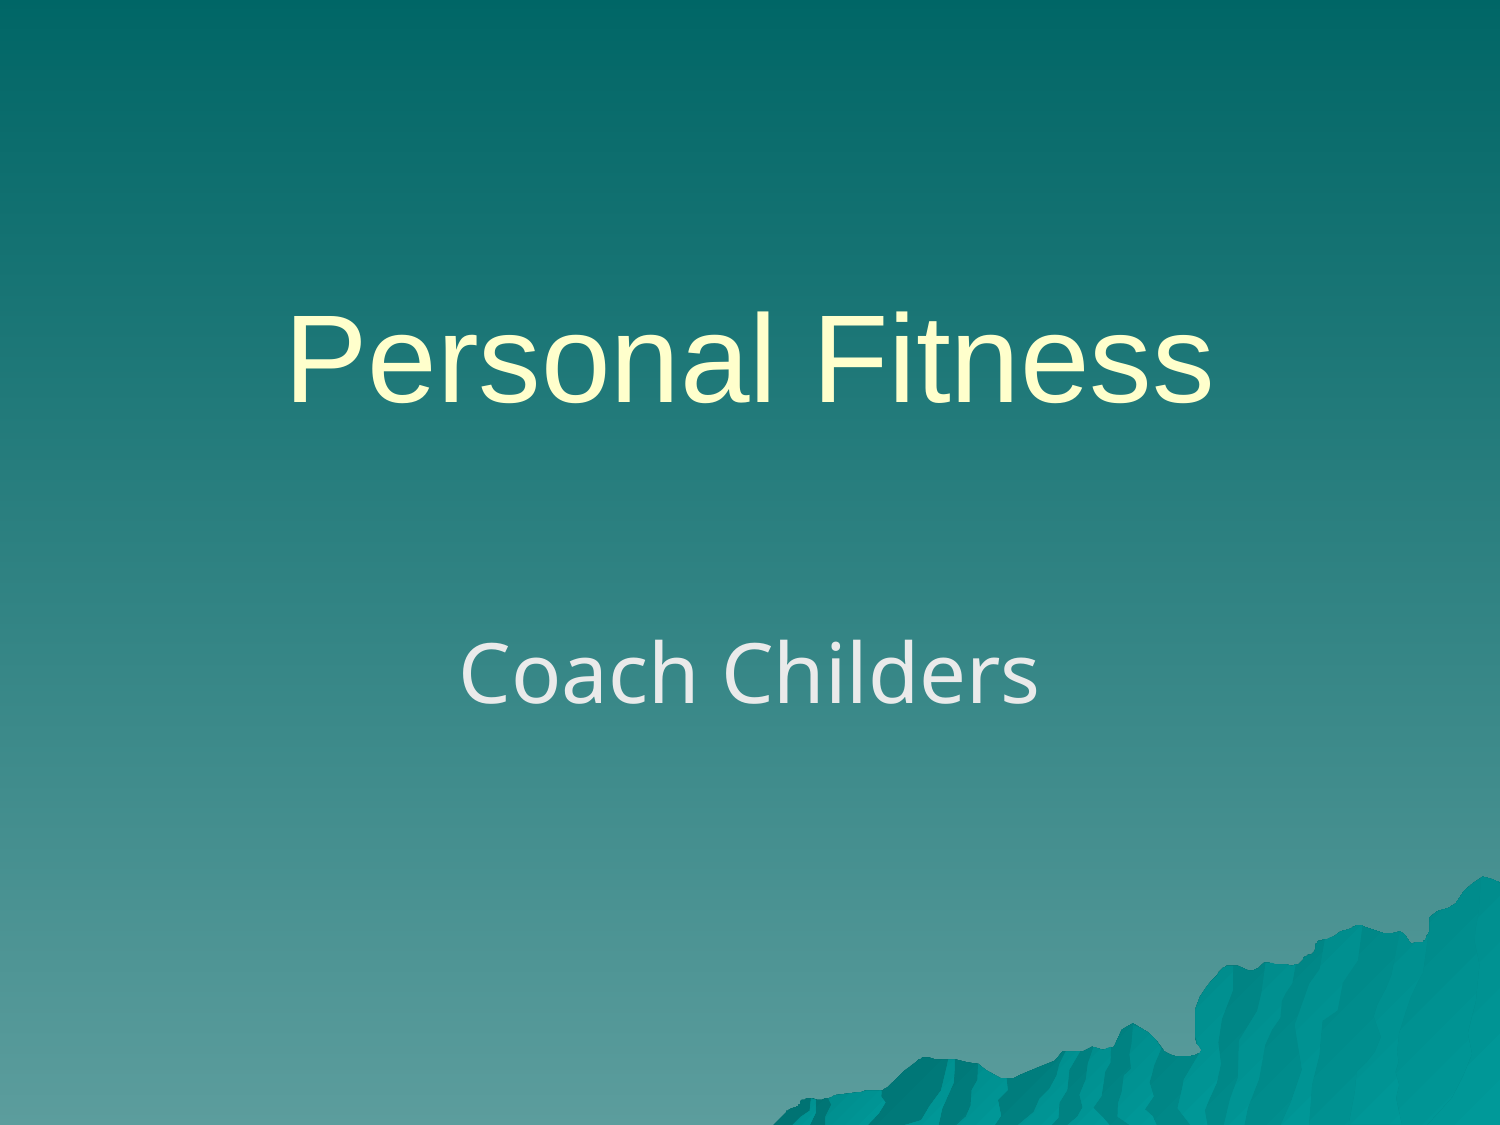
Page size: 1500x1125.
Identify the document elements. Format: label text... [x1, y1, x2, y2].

title Personal Fitness [112, 262, 1388, 563]
subtitle Coach Childers [224, 612, 1276, 901]
